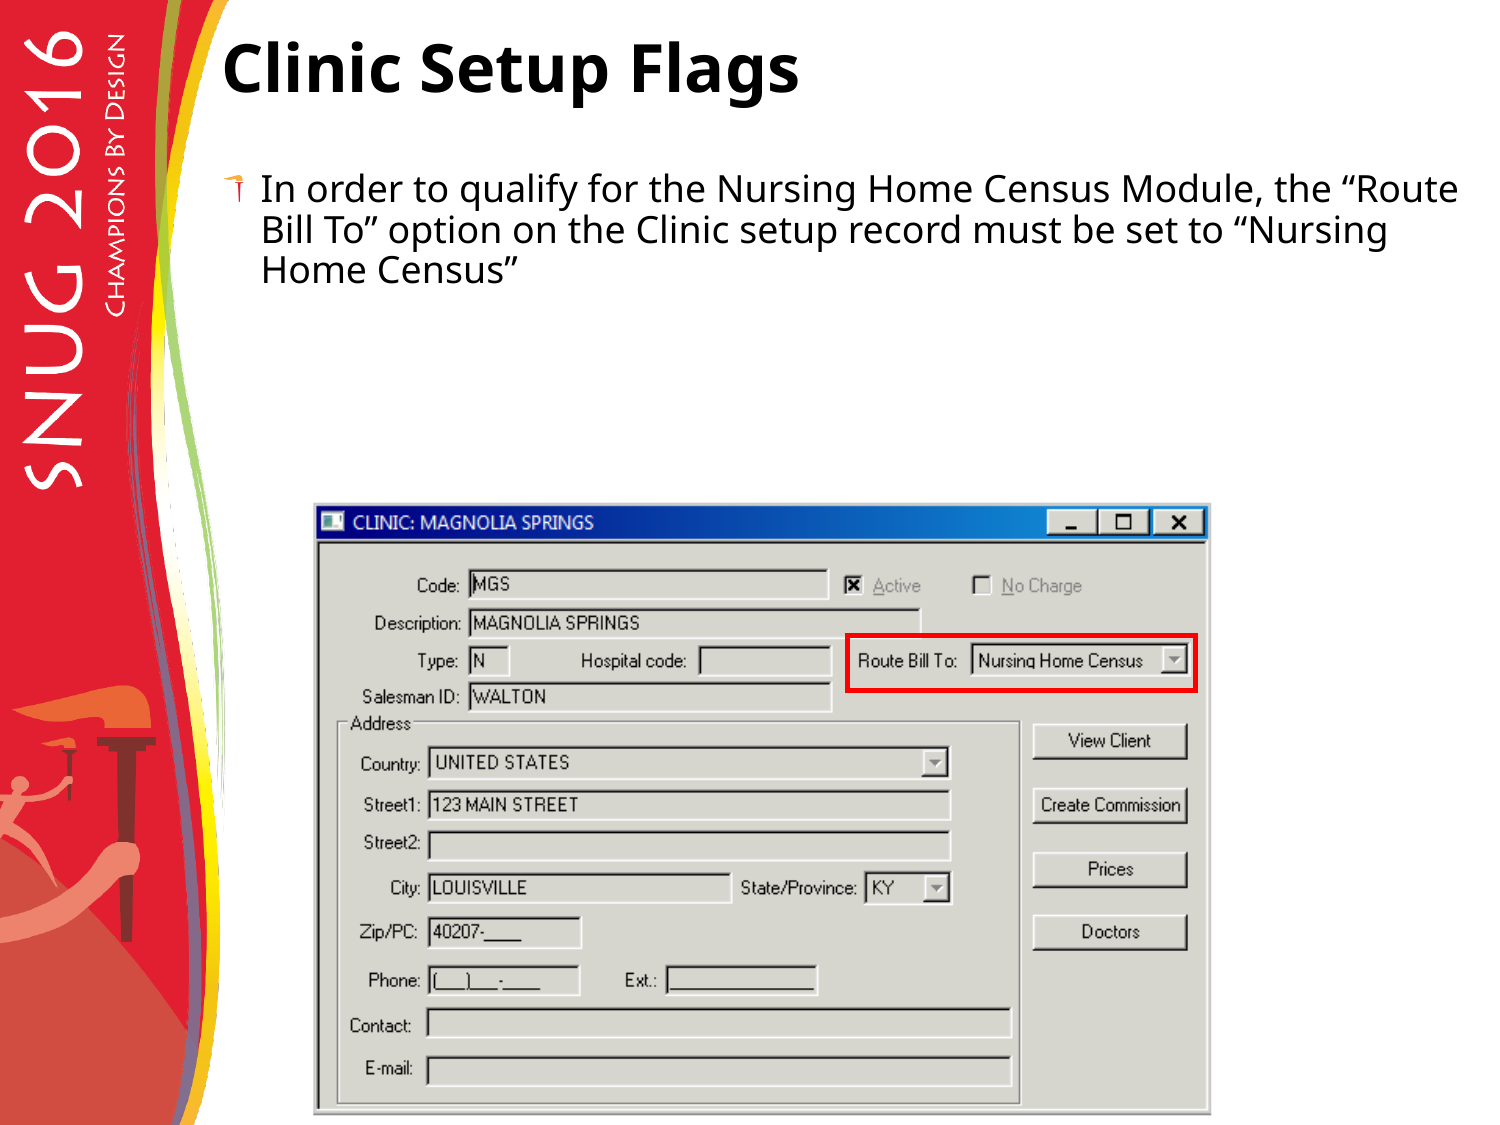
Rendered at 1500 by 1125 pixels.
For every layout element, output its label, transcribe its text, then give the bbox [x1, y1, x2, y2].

list In order to qualify for the Nursing Home Census Module, the “Route Bill To” option on the Clinic setup record must be set to “Nursing Home Census” [208, 162, 1486, 954]
picture [223, 175, 245, 202]
title Clinic Setup Flags [206, 0, 1500, 142]
picture [0, 0, 232, 1125]
picture [312, 500, 1213, 1117]
